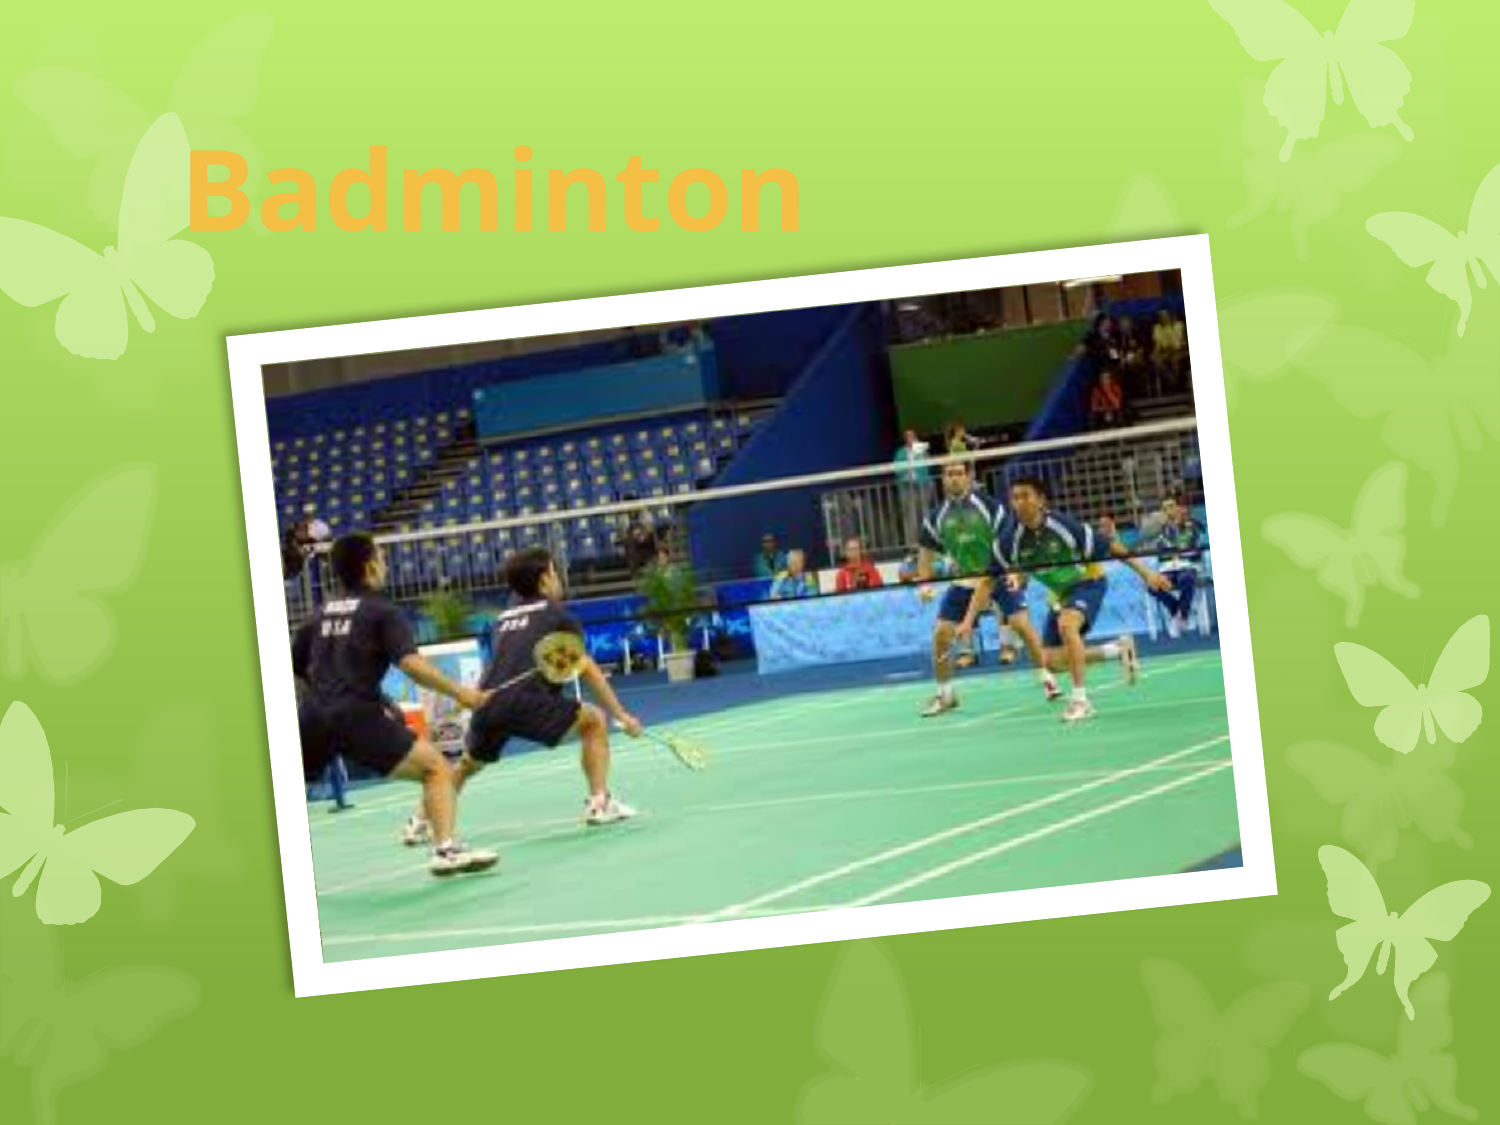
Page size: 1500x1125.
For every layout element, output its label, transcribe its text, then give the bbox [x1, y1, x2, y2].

title Badminton [165, 110, 1335, 263]
picture [263, 270, 1243, 963]
